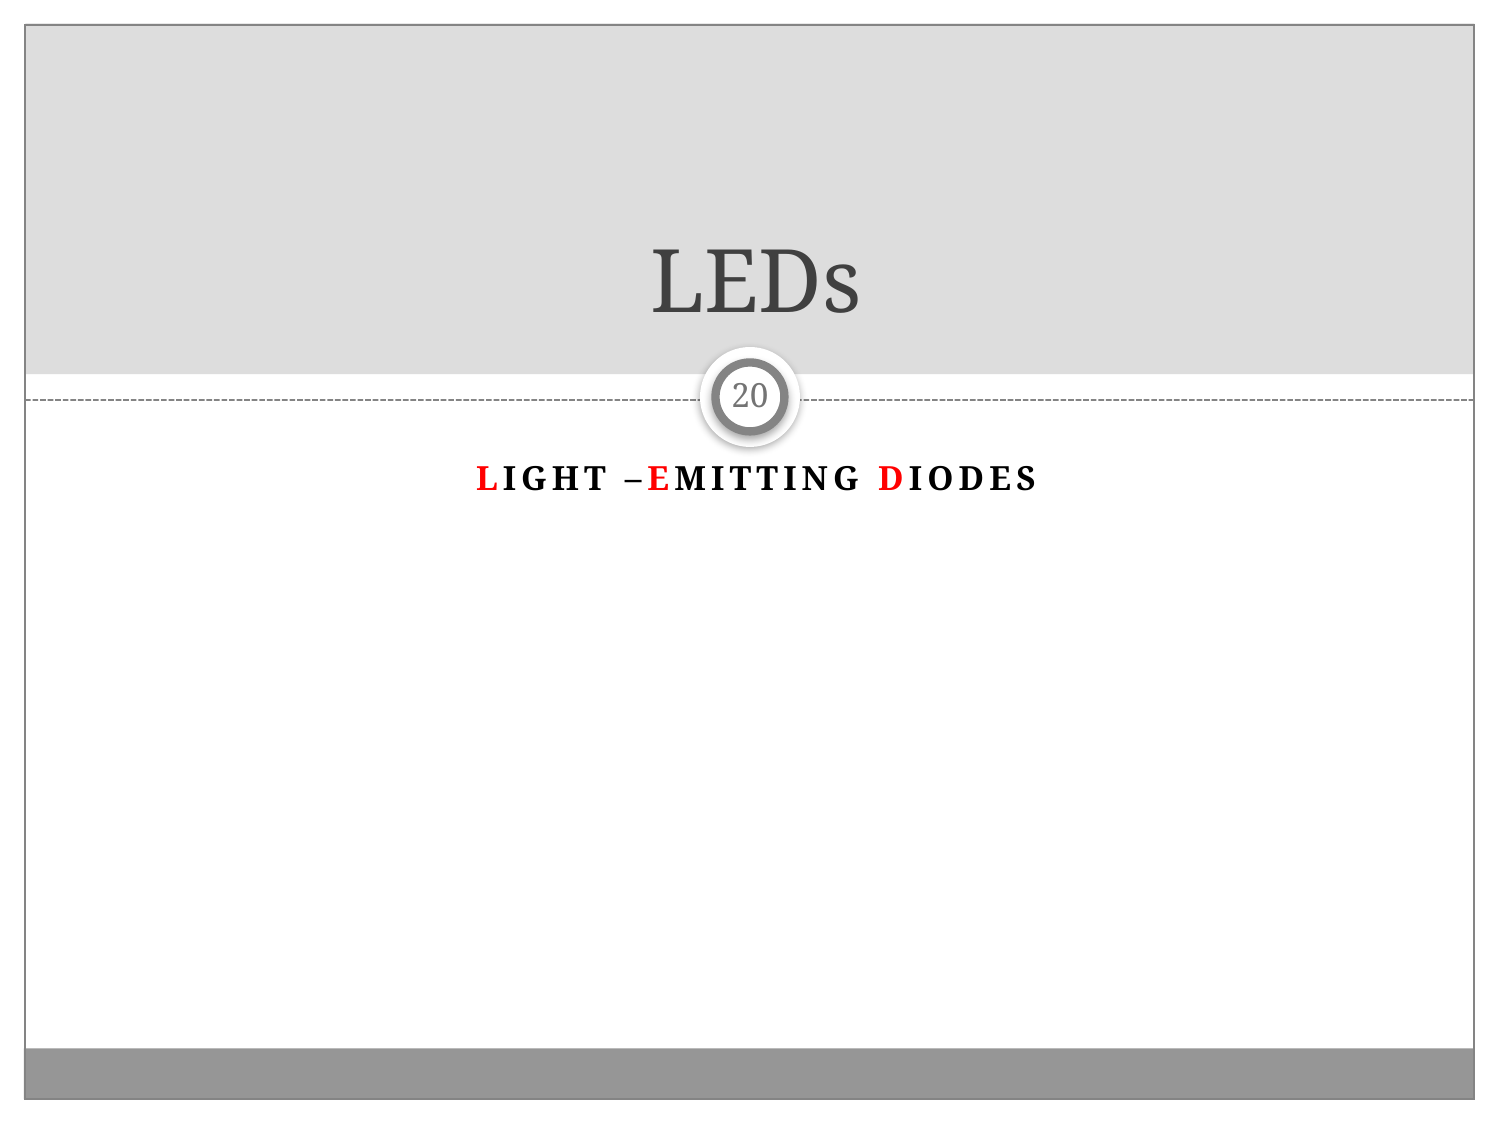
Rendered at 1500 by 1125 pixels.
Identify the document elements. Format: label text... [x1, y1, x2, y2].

title LEDs [118, 87, 1394, 338]
list Light –emitting diodes [224, 450, 1288, 725]
slide_number 20 [712, 360, 788, 434]
